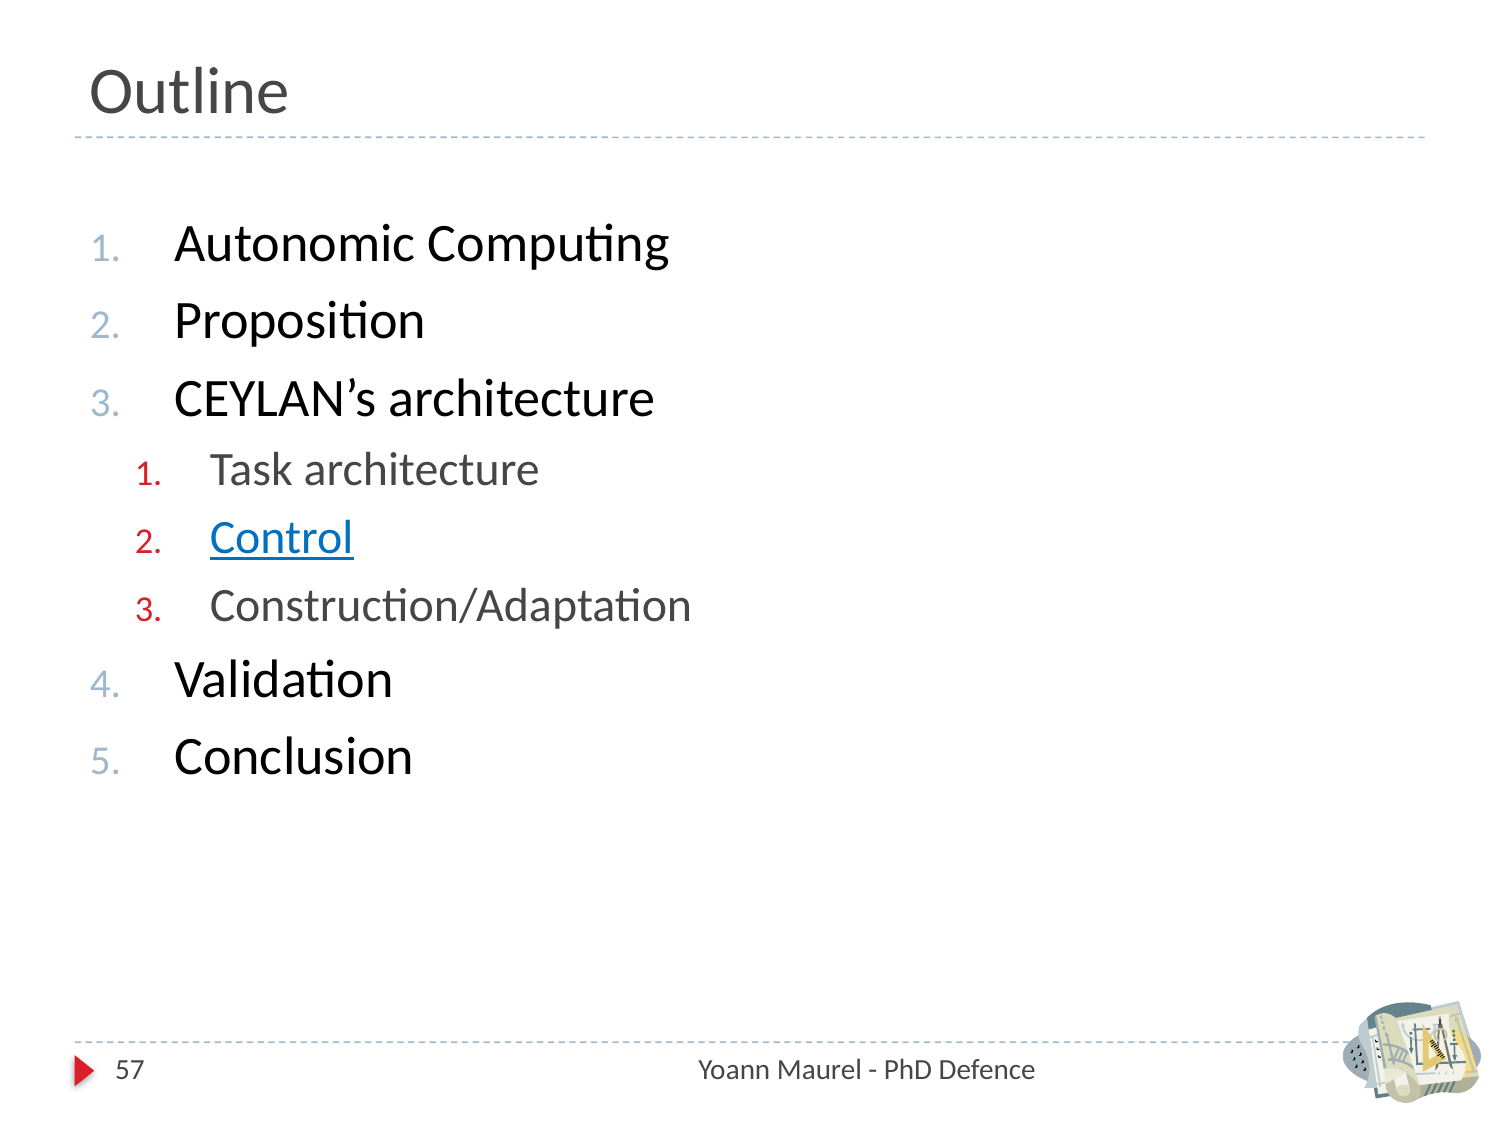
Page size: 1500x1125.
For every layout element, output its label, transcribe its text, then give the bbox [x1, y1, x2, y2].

list Autonomic Computing Proposition CEYLAN’s architecture Task architecture Control Construction/Adaptation Validation Conclusion [75, 200, 1425, 1010]
footer Yoann Maurel - PhD Defence [475, 1042, 1051, 1103]
title Outline [75, 30, 1425, 135]
slide_number 57 [100, 1042, 426, 1103]
picture [1342, 999, 1483, 1105]
